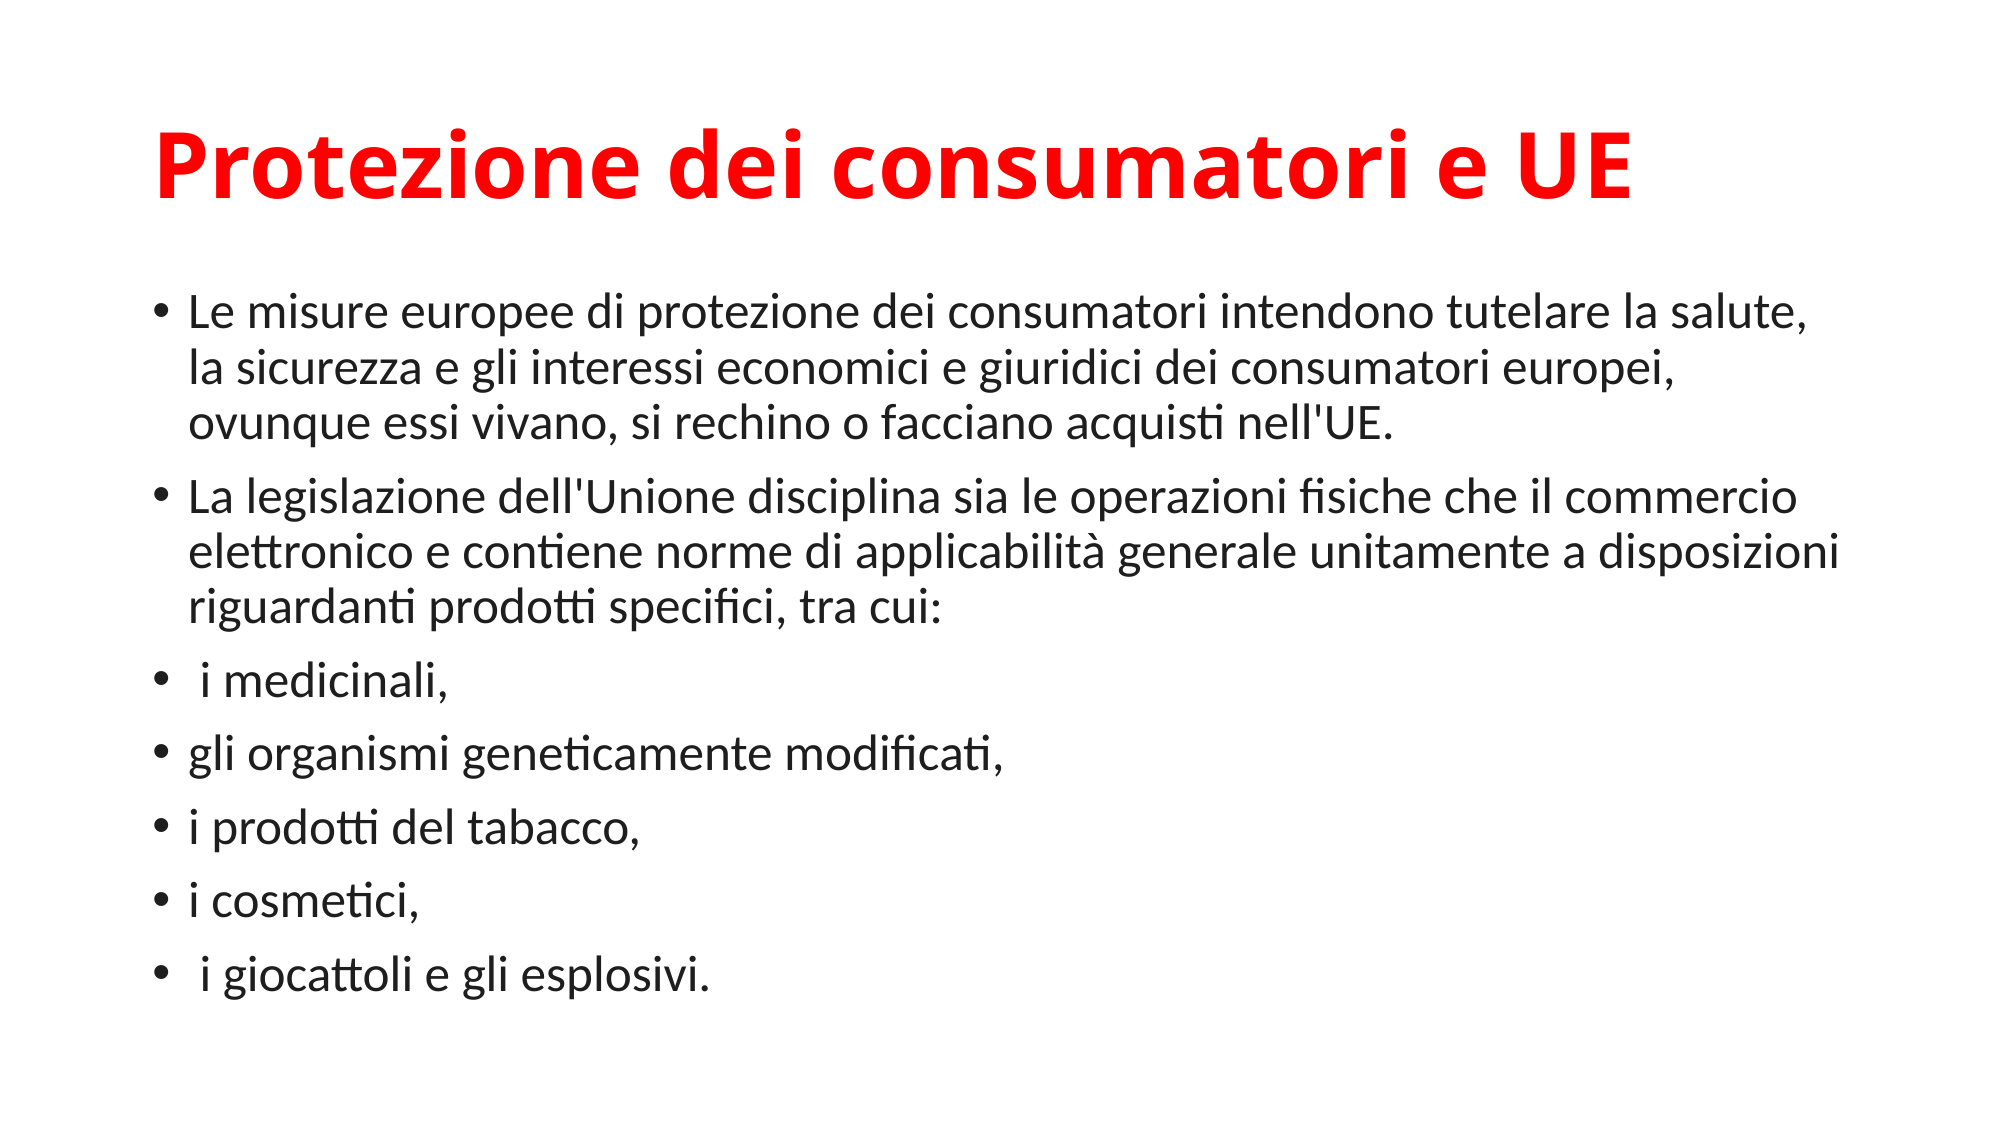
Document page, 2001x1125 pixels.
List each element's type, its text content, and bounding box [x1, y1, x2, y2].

title Protezione dei consumatori e UE [137, 59, 1863, 277]
list Le misure europee di protezione dei consumatori intendono tutelare la salute, la sicurezza e gli interessi economici e giuridici dei consumatori europei, ovunque essi vivano, si rechino o facciano acquisti nell'UE. La legislazione dell'Unione disciplina sia le operazioni fisiche che il commercio elettronico e contiene norme di applicabilità generale unitamente a disposizioni riguardanti prodotti specifici, tra cui: i medicinali, gli organismi geneticamente modificati, i prodotti del tabacco, i cosmetici, i giocattoli e gli esplosivi. [137, 277, 1863, 1014]
